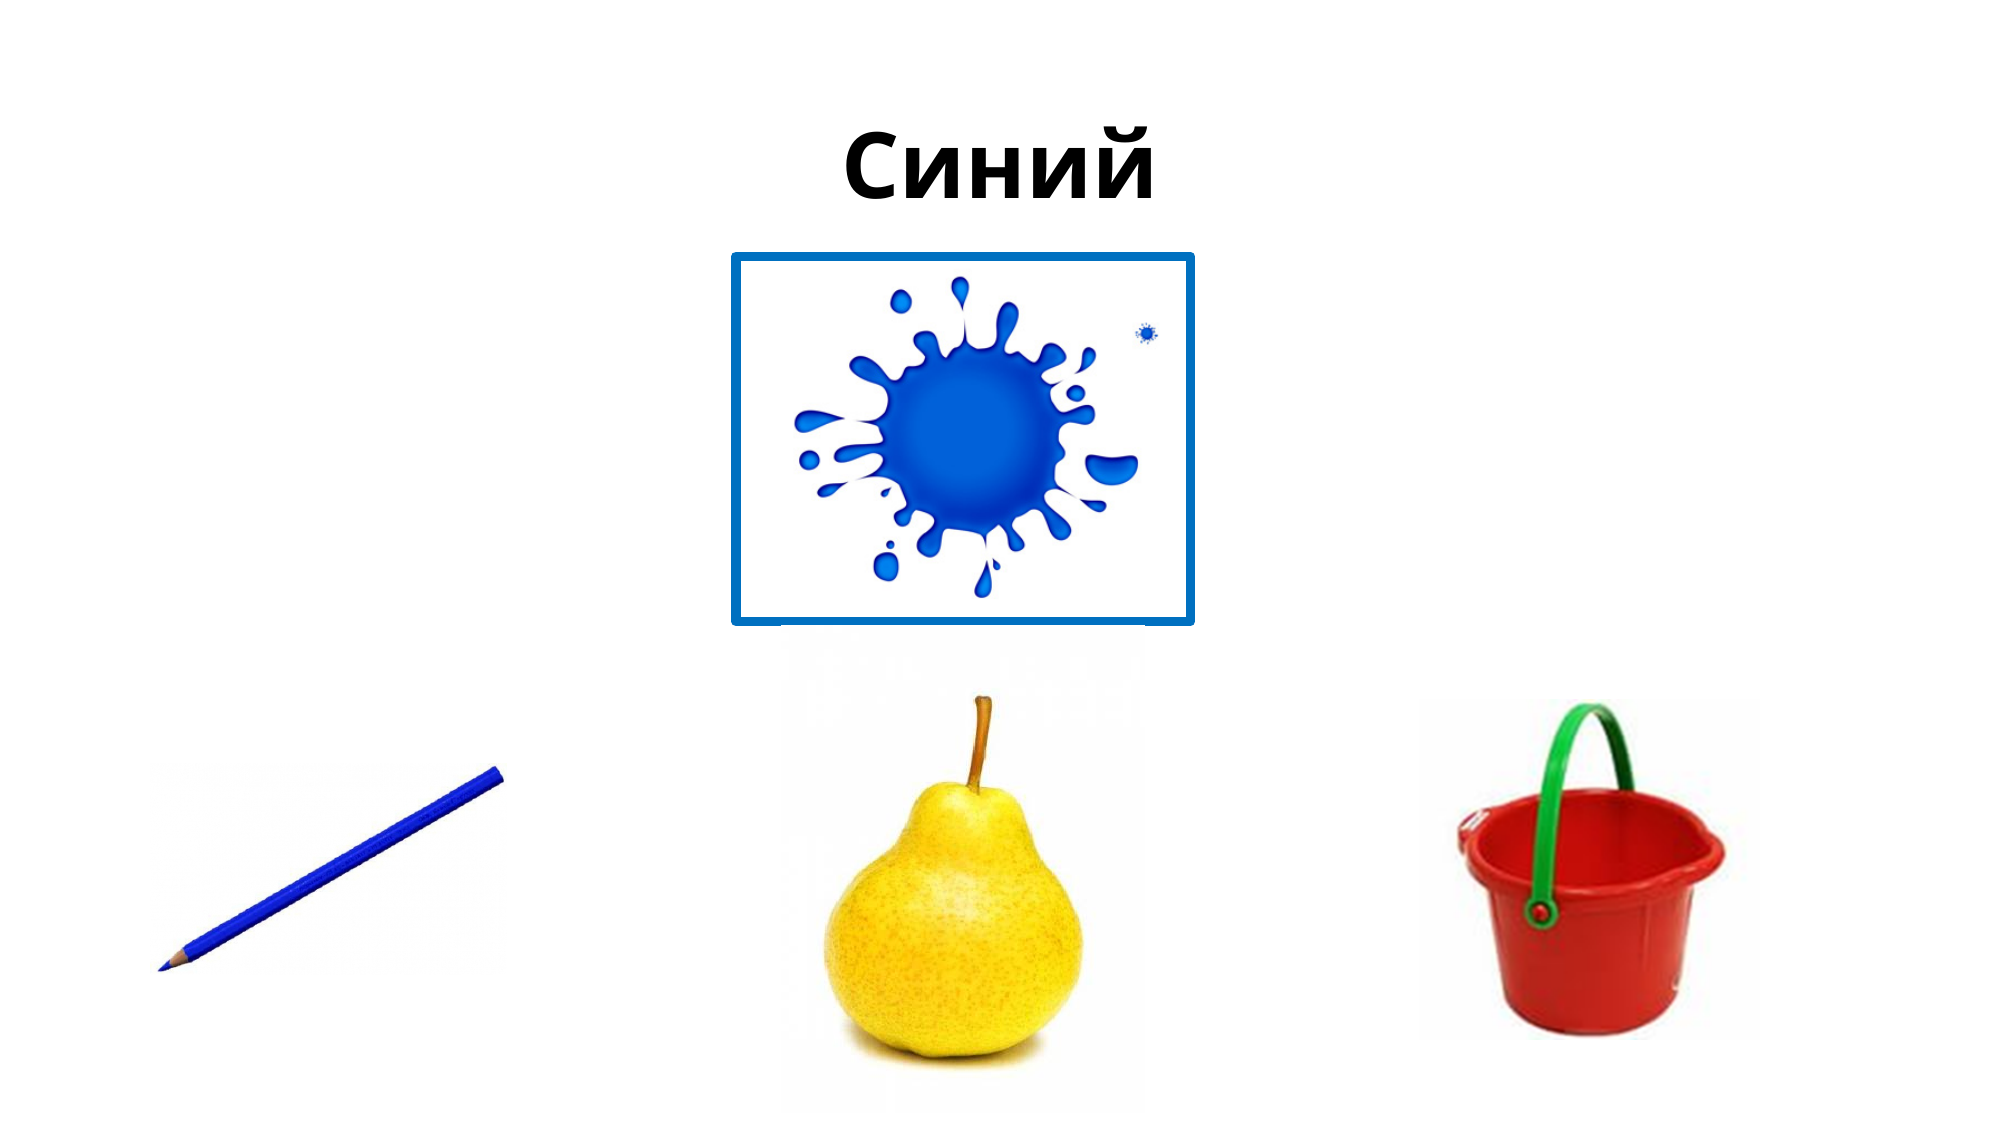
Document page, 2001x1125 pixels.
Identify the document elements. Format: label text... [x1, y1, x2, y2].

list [740, 260, 1186, 617]
picture [1419, 699, 1760, 1040]
title Синий [137, 59, 1863, 278]
picture [781, 625, 1145, 1113]
picture [150, 763, 507, 975]
